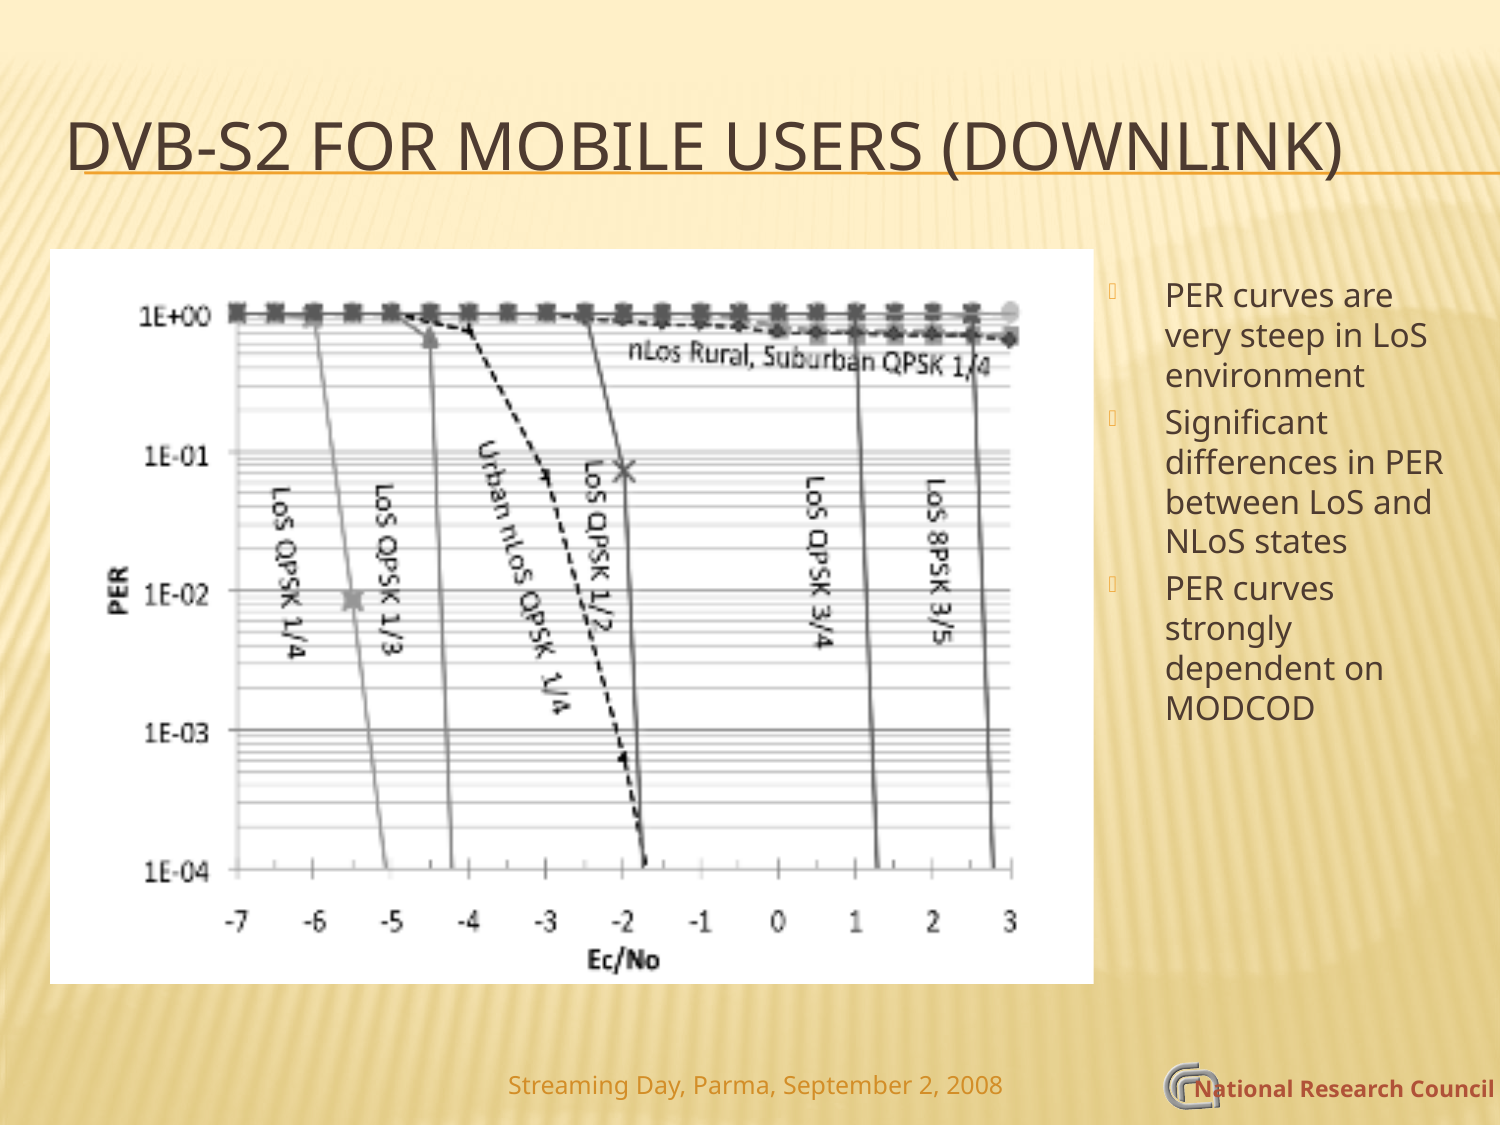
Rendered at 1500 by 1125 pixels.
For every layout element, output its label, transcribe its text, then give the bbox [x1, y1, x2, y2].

picture [1162, 1061, 1221, 1112]
picture [49, 249, 1094, 985]
title DVB-S2 for mobile users (downlink) [50, 75, 1475, 213]
list PER curves are very steep in LoS environment Significant differences in PER between LoS and NLoS states PER curves strongly dependent on MODCOD [1104, 267, 1478, 905]
footer Streaming Day, Parma, September 2, 2008 [474, 1062, 1038, 1110]
